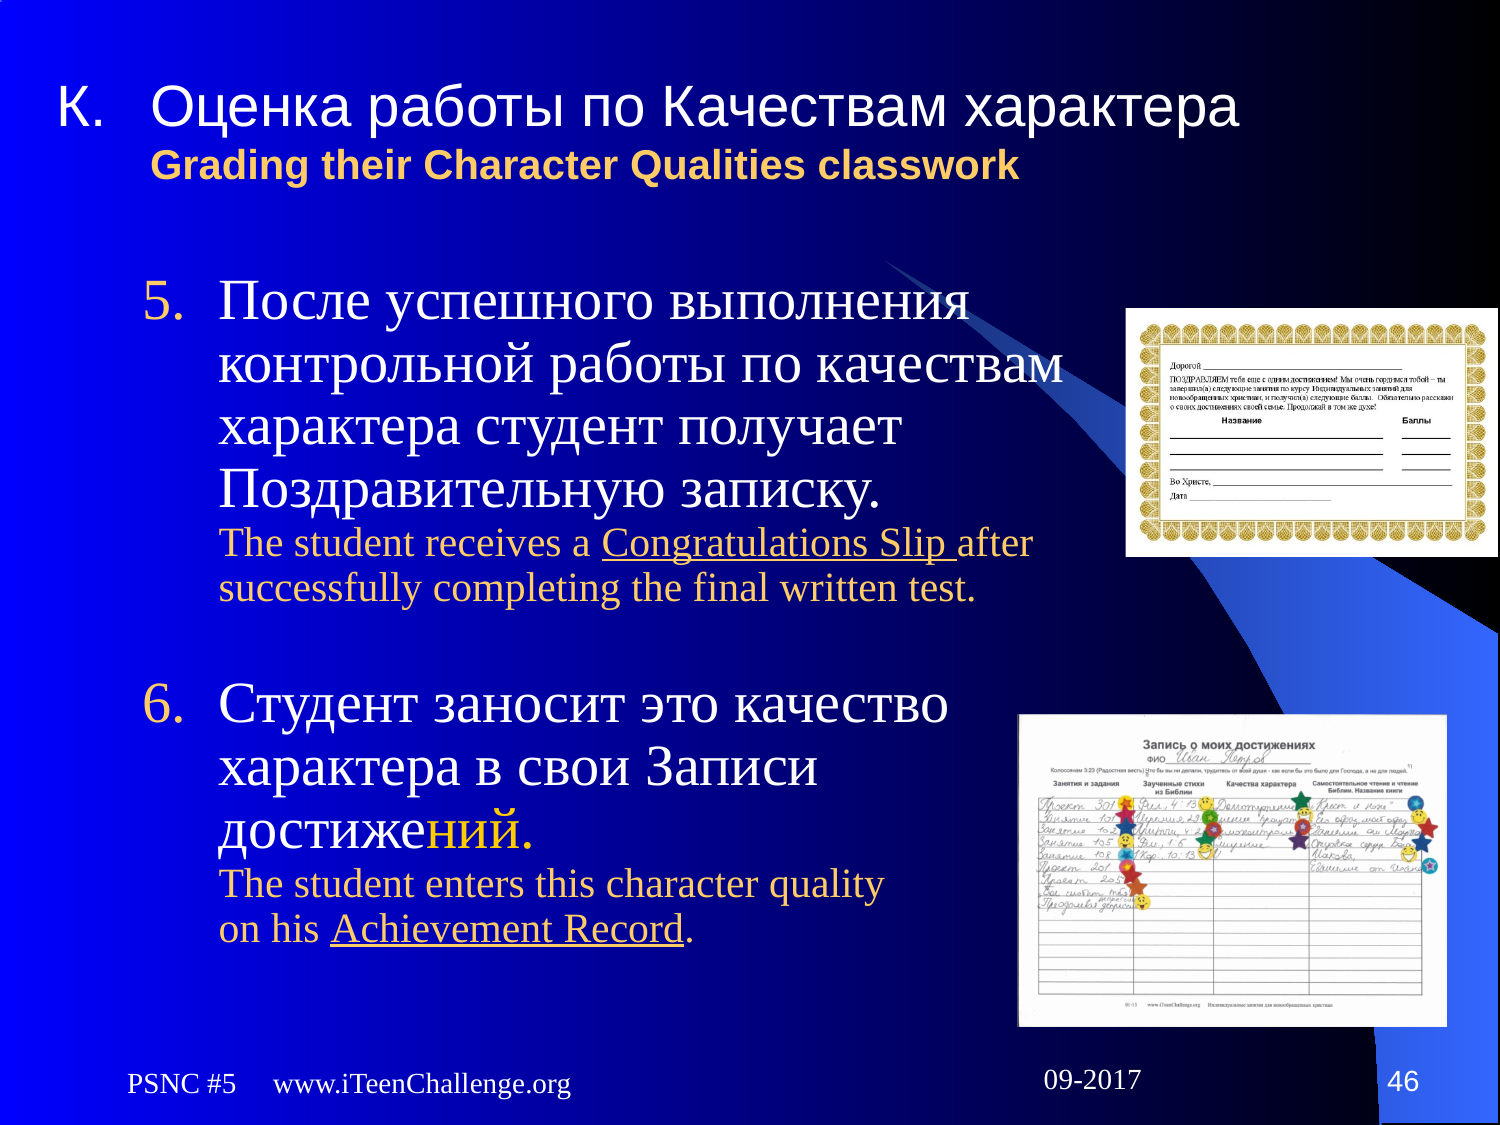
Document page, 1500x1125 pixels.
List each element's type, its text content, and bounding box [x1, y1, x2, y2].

title К. Оценка работы по Качествам характера Grading their Character Qualities classwork [40, 0, 1477, 256]
picture [1018, 655, 1447, 1086]
slide_number 09-2017 [844, 1054, 1158, 1110]
picture [1125, 308, 1499, 557]
slide_number 46 [1121, 1034, 1435, 1098]
list 5. После успешного выполнения контрольной работы по качествам характера студент получает Поздравительную записку. The student receives a Congratulations Slip after successfully completing the final written test. 6. Студент заносит это качество характера в свои Записи достижений. The student enters this character quality on his Achievement Record. [112, 261, 1146, 1054]
footer PSNC #5 www.iTeenChallenge.org [111, 1044, 813, 1120]
